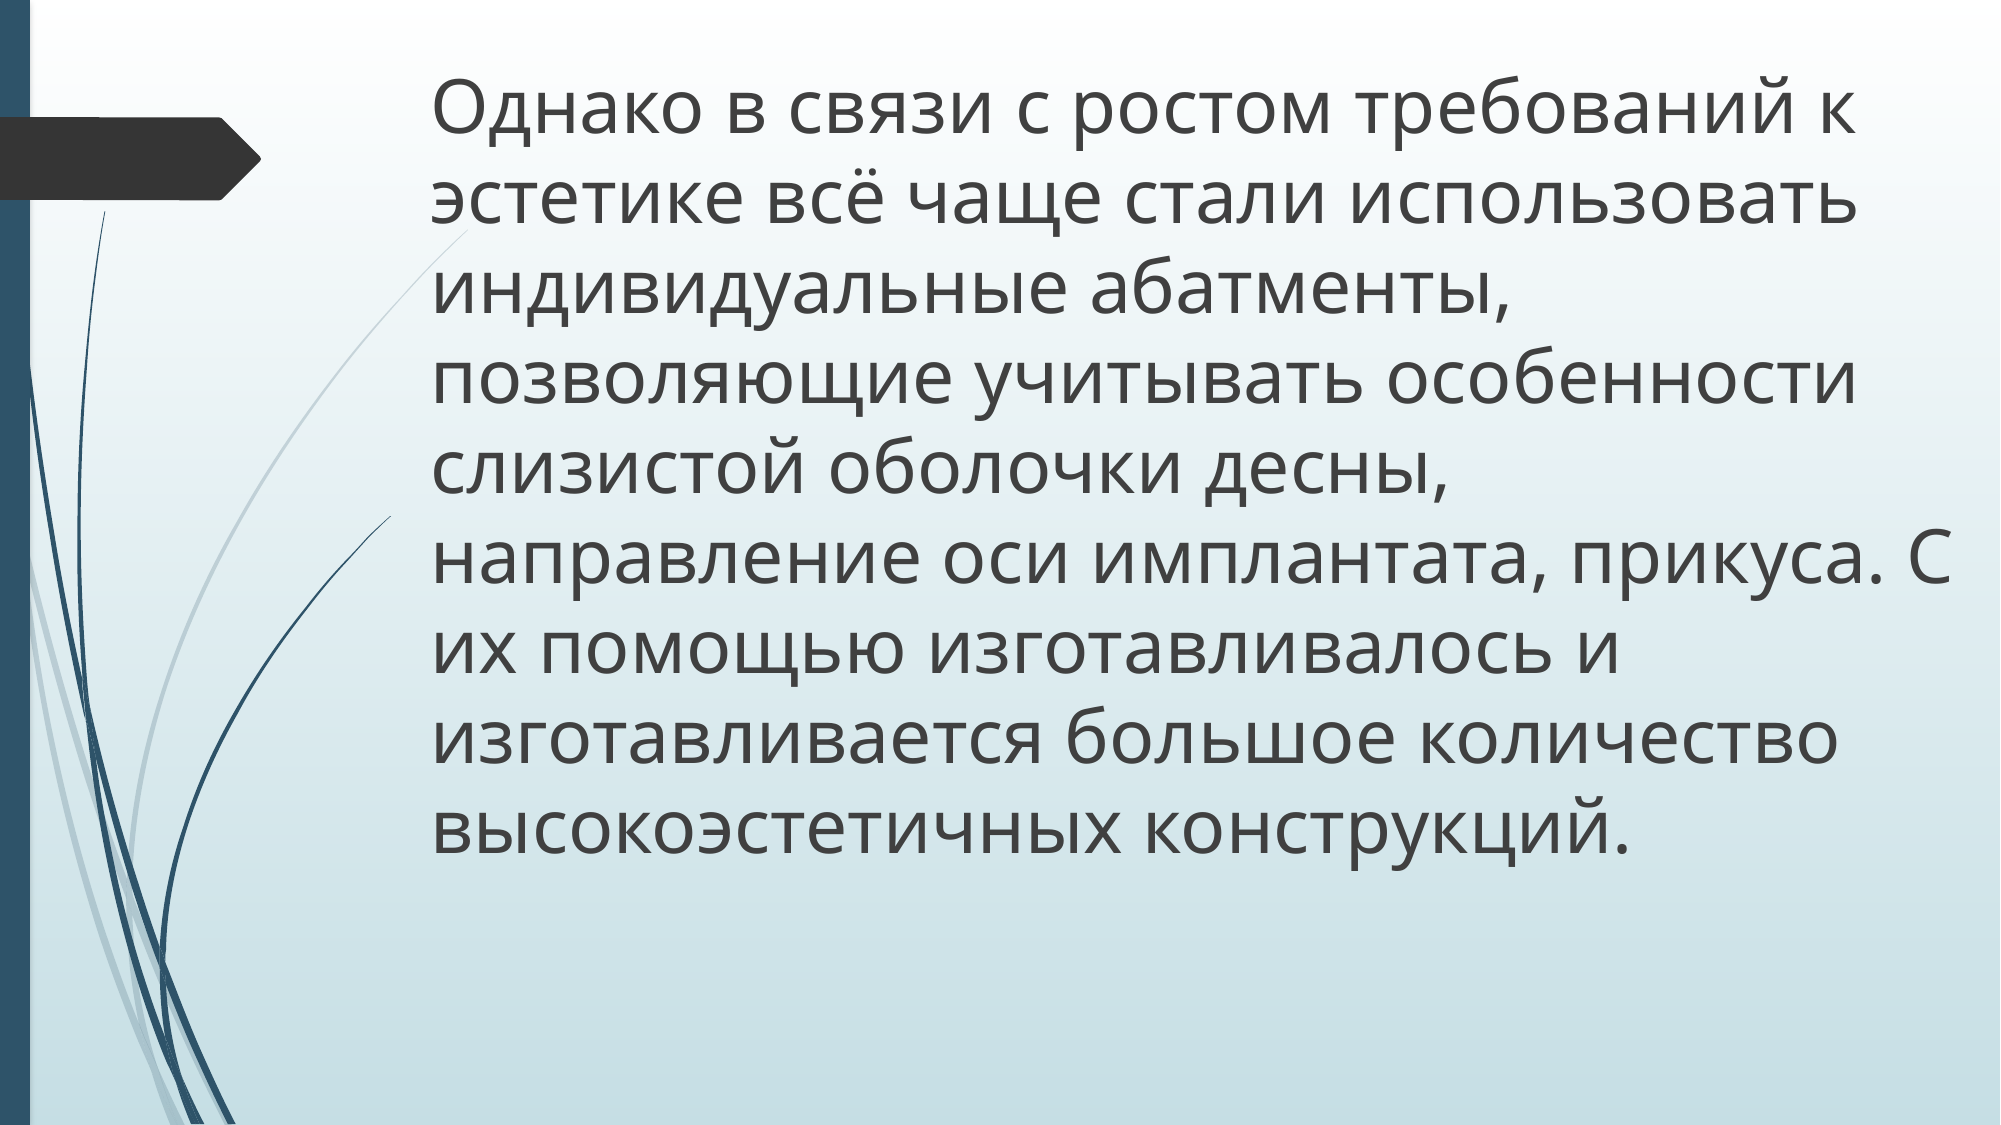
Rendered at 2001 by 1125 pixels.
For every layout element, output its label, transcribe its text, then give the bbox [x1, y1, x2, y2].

list Однако в связи с ростом требований к эстетике всё чаще стали использовать индивидуальные абатменты, позволяющие учитывать особенности слизистой оболочки десны, направление оси имплантата, прикуса. С их помощью изготавливалось и изготавливается большое количество высокоэстетичных конструкций. [415, 51, 1971, 1125]
